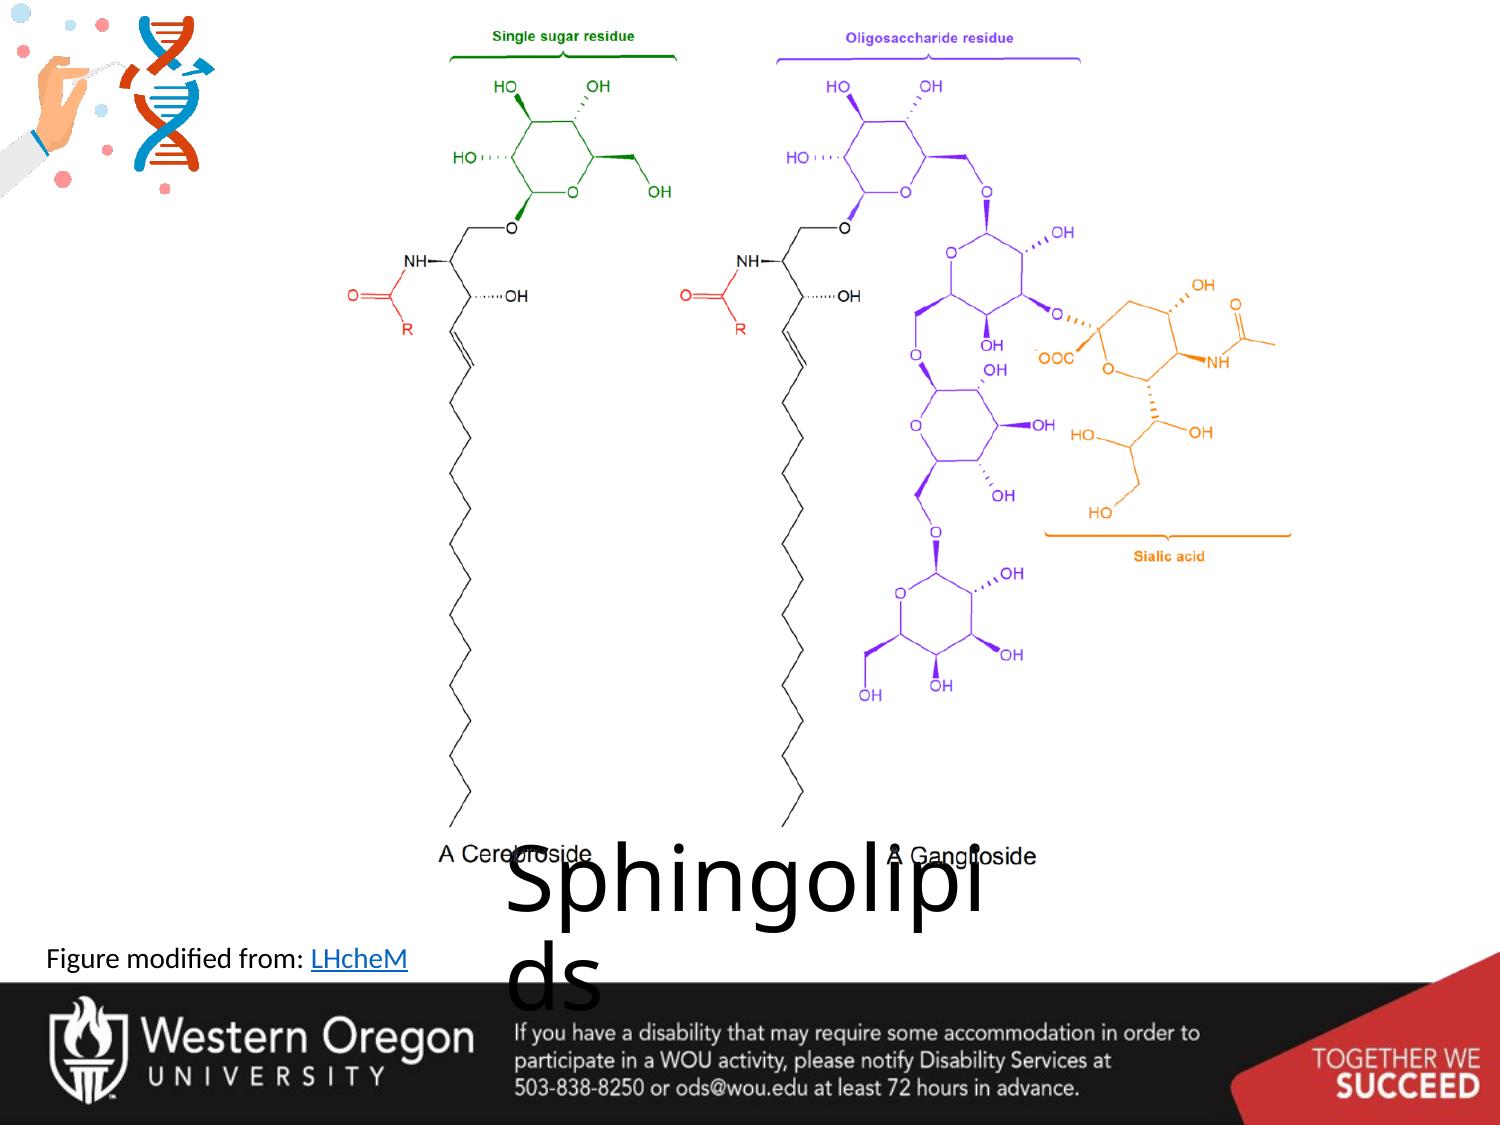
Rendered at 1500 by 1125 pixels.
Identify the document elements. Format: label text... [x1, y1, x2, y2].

text_box Figure modified from: LHcheM [31, 931, 424, 982]
title Sphingolipids [489, 882, 1011, 996]
picture [0, 3, 215, 198]
picture [336, 14, 1292, 882]
picture [0, 946, 1500, 1125]
